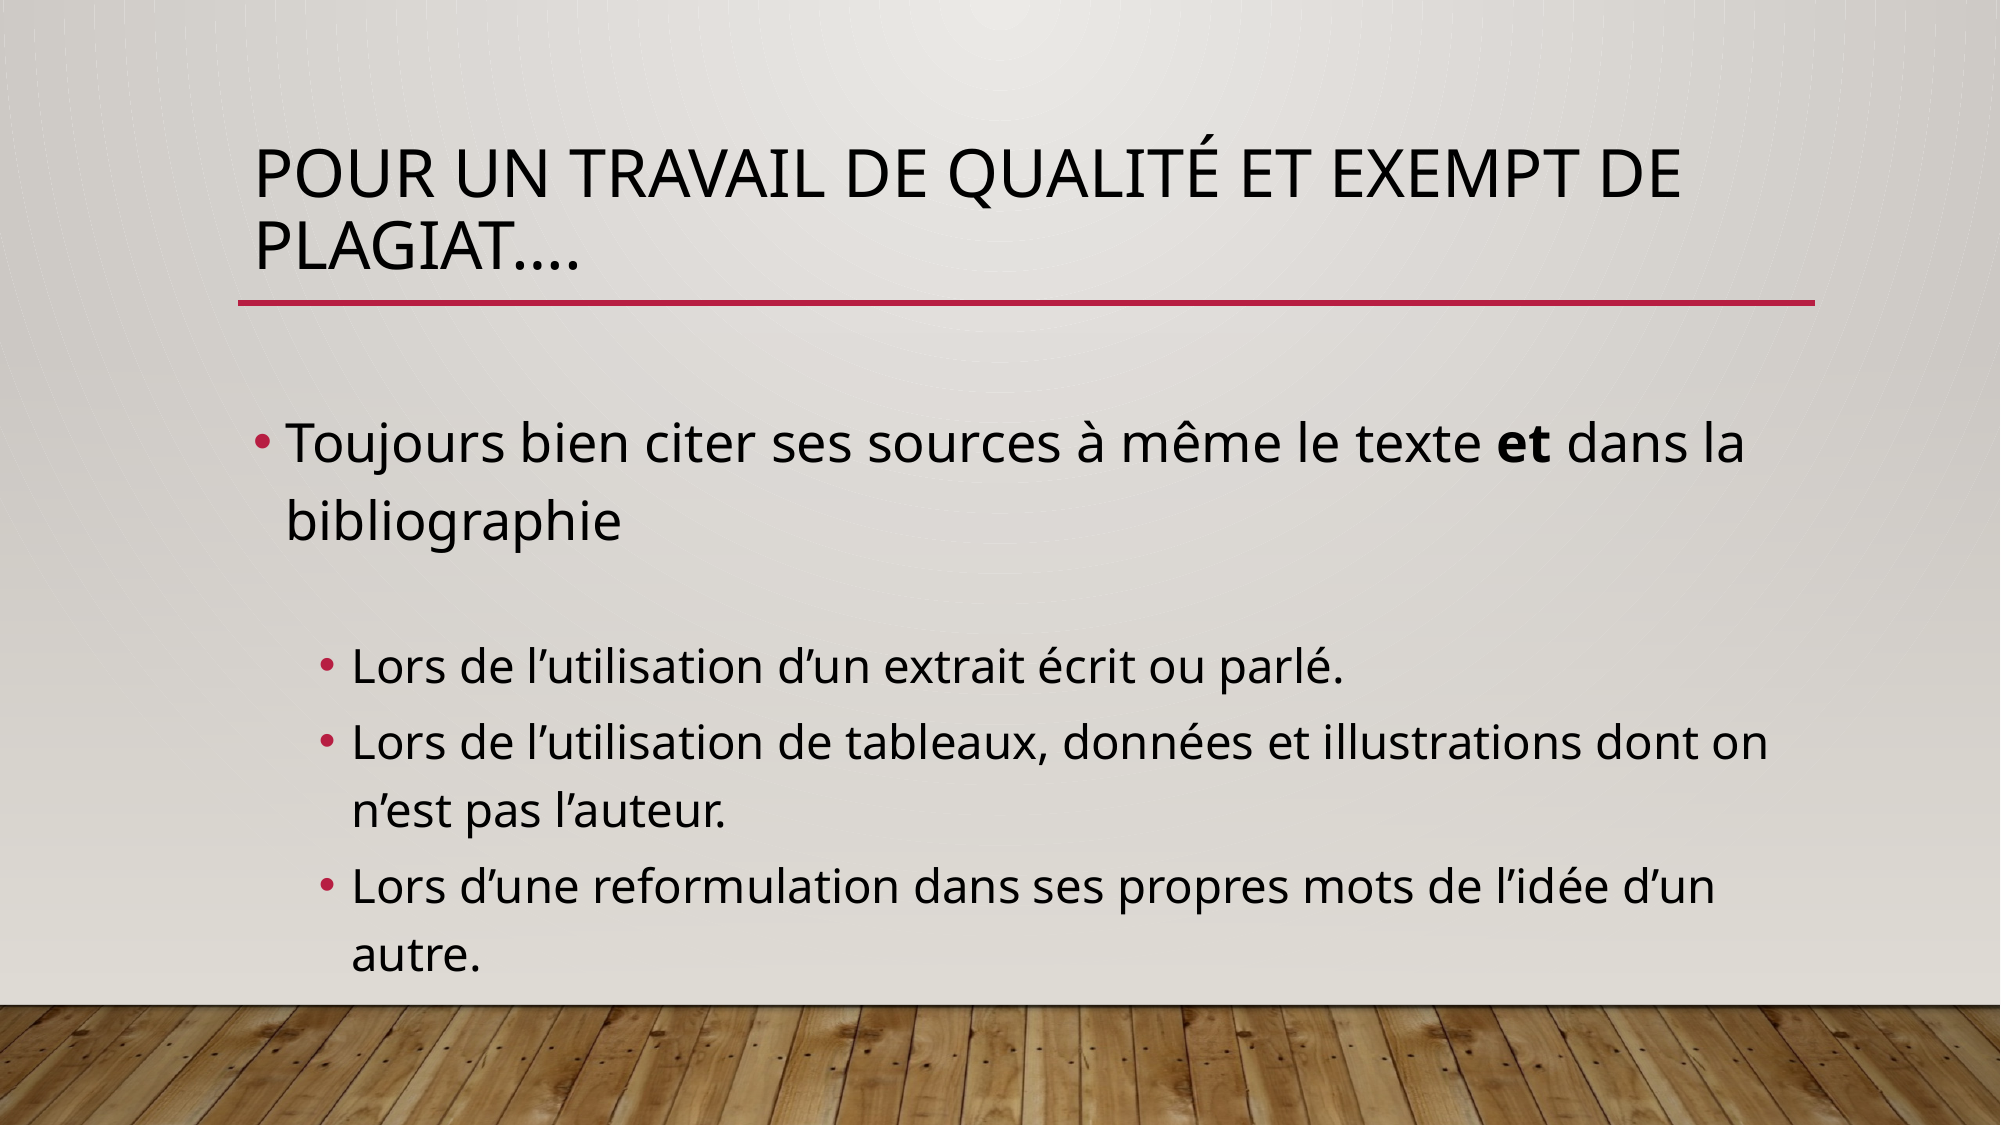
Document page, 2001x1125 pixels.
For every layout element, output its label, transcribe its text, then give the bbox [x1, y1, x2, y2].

list Toujours bien citer ses sources à même le texte et dans la bibliographie Lors de l’utilisation d’un extrait écrit ou parlé. Lors de l’utilisation de tableaux, données et illustrations dont on n’est pas l’auteur. Lors d’une reformulation dans ses propres mots de l’idée d’un autre. [238, 330, 1814, 993]
title Pour un travail de qualité et exempt de plagiat…. [238, 131, 1814, 305]
picture [0, 1005, 2000, 1125]
